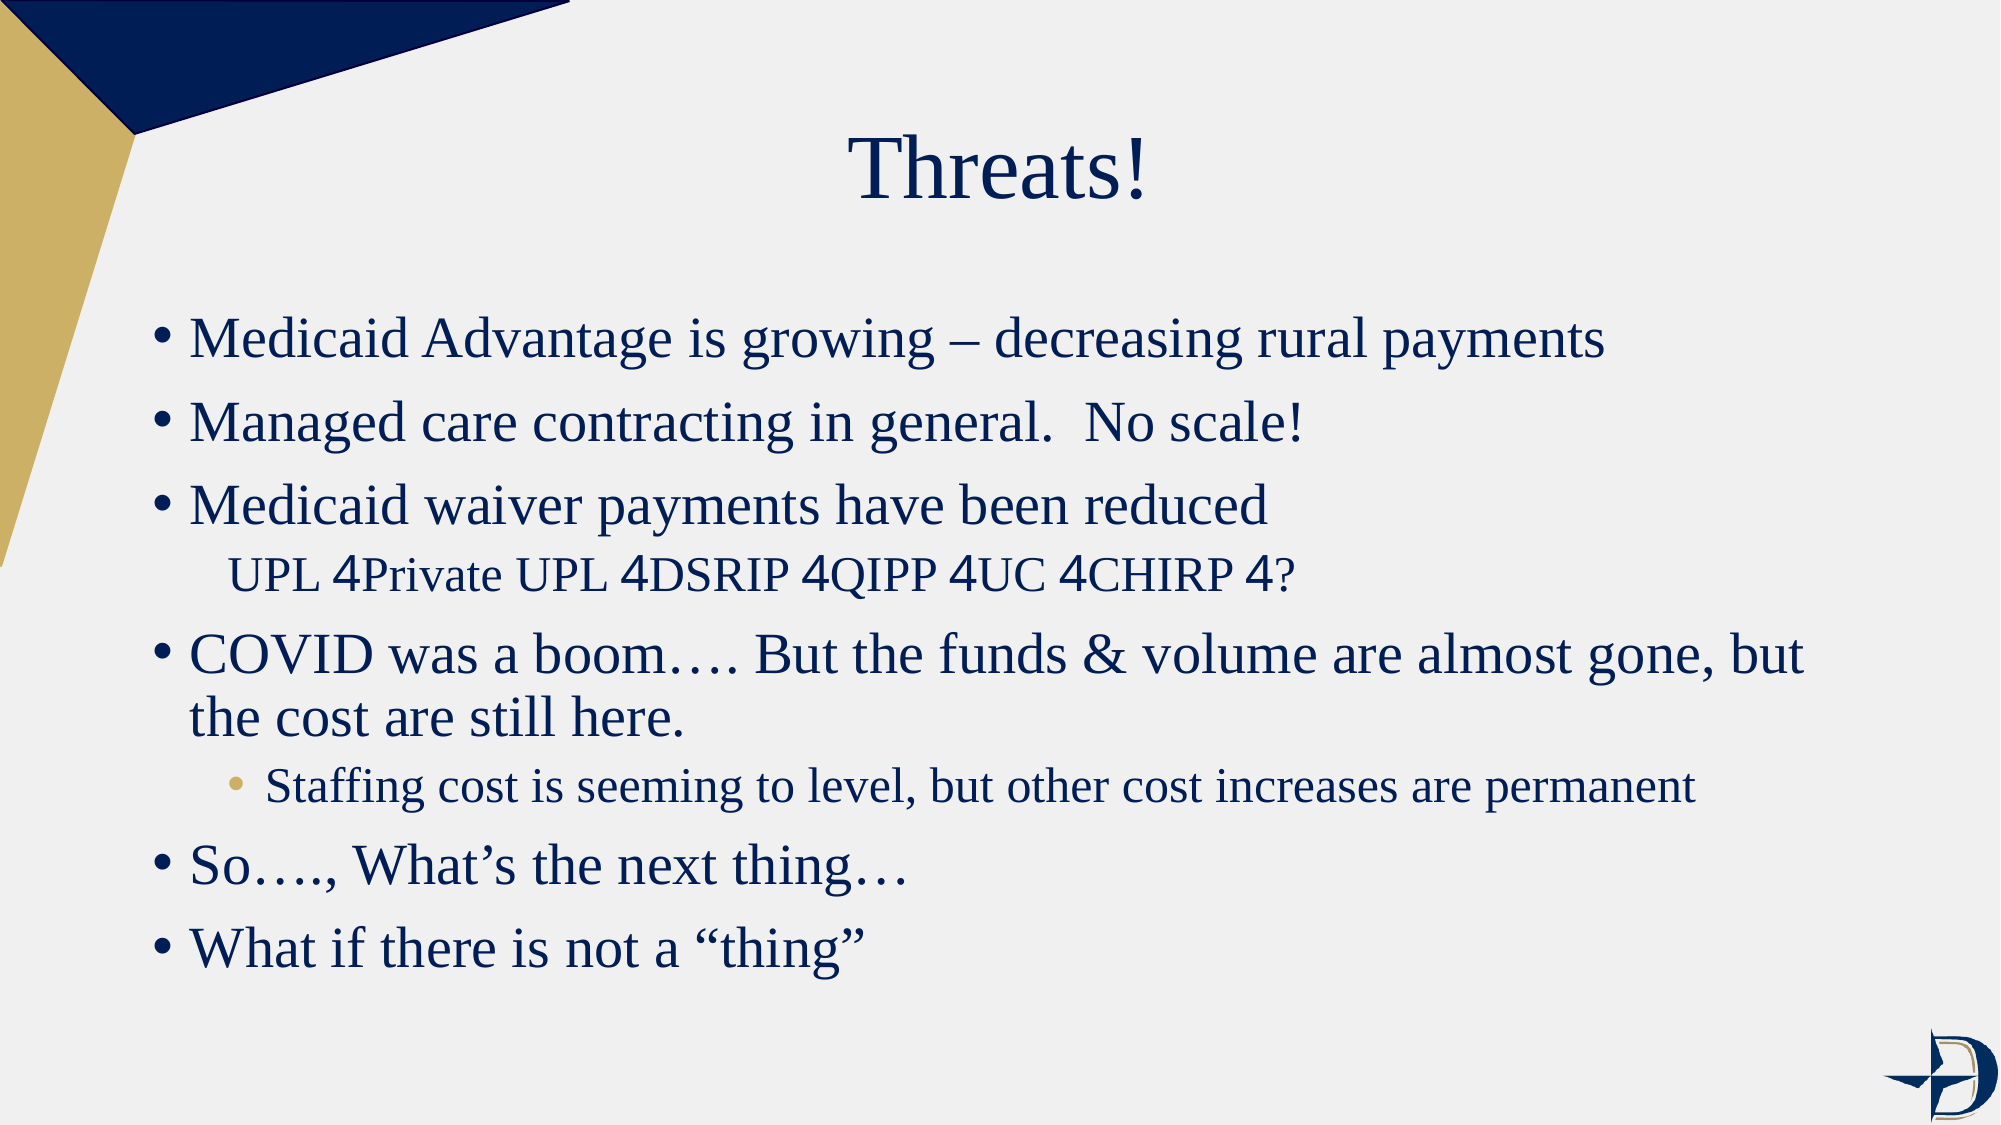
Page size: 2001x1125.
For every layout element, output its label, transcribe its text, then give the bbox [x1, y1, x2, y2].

title Threats! [137, 59, 1863, 278]
picture [1880, 1025, 2000, 1125]
list Medicaid Advantage is growing – decreasing rural payments Managed care contracting in general. No scale! Medicaid waiver payments have been reduced UPL 4Private UPL 4DSRIP 4QIPP 4UC 4CHIRP 4? COVID was a boom…. But the funds & volume are almost gone, but the cost are still here. Staffing cost is seeming to level, but other cost increases are permanent So…., What’s the next thing… What if there is not a “thing” [137, 299, 1863, 1014]
